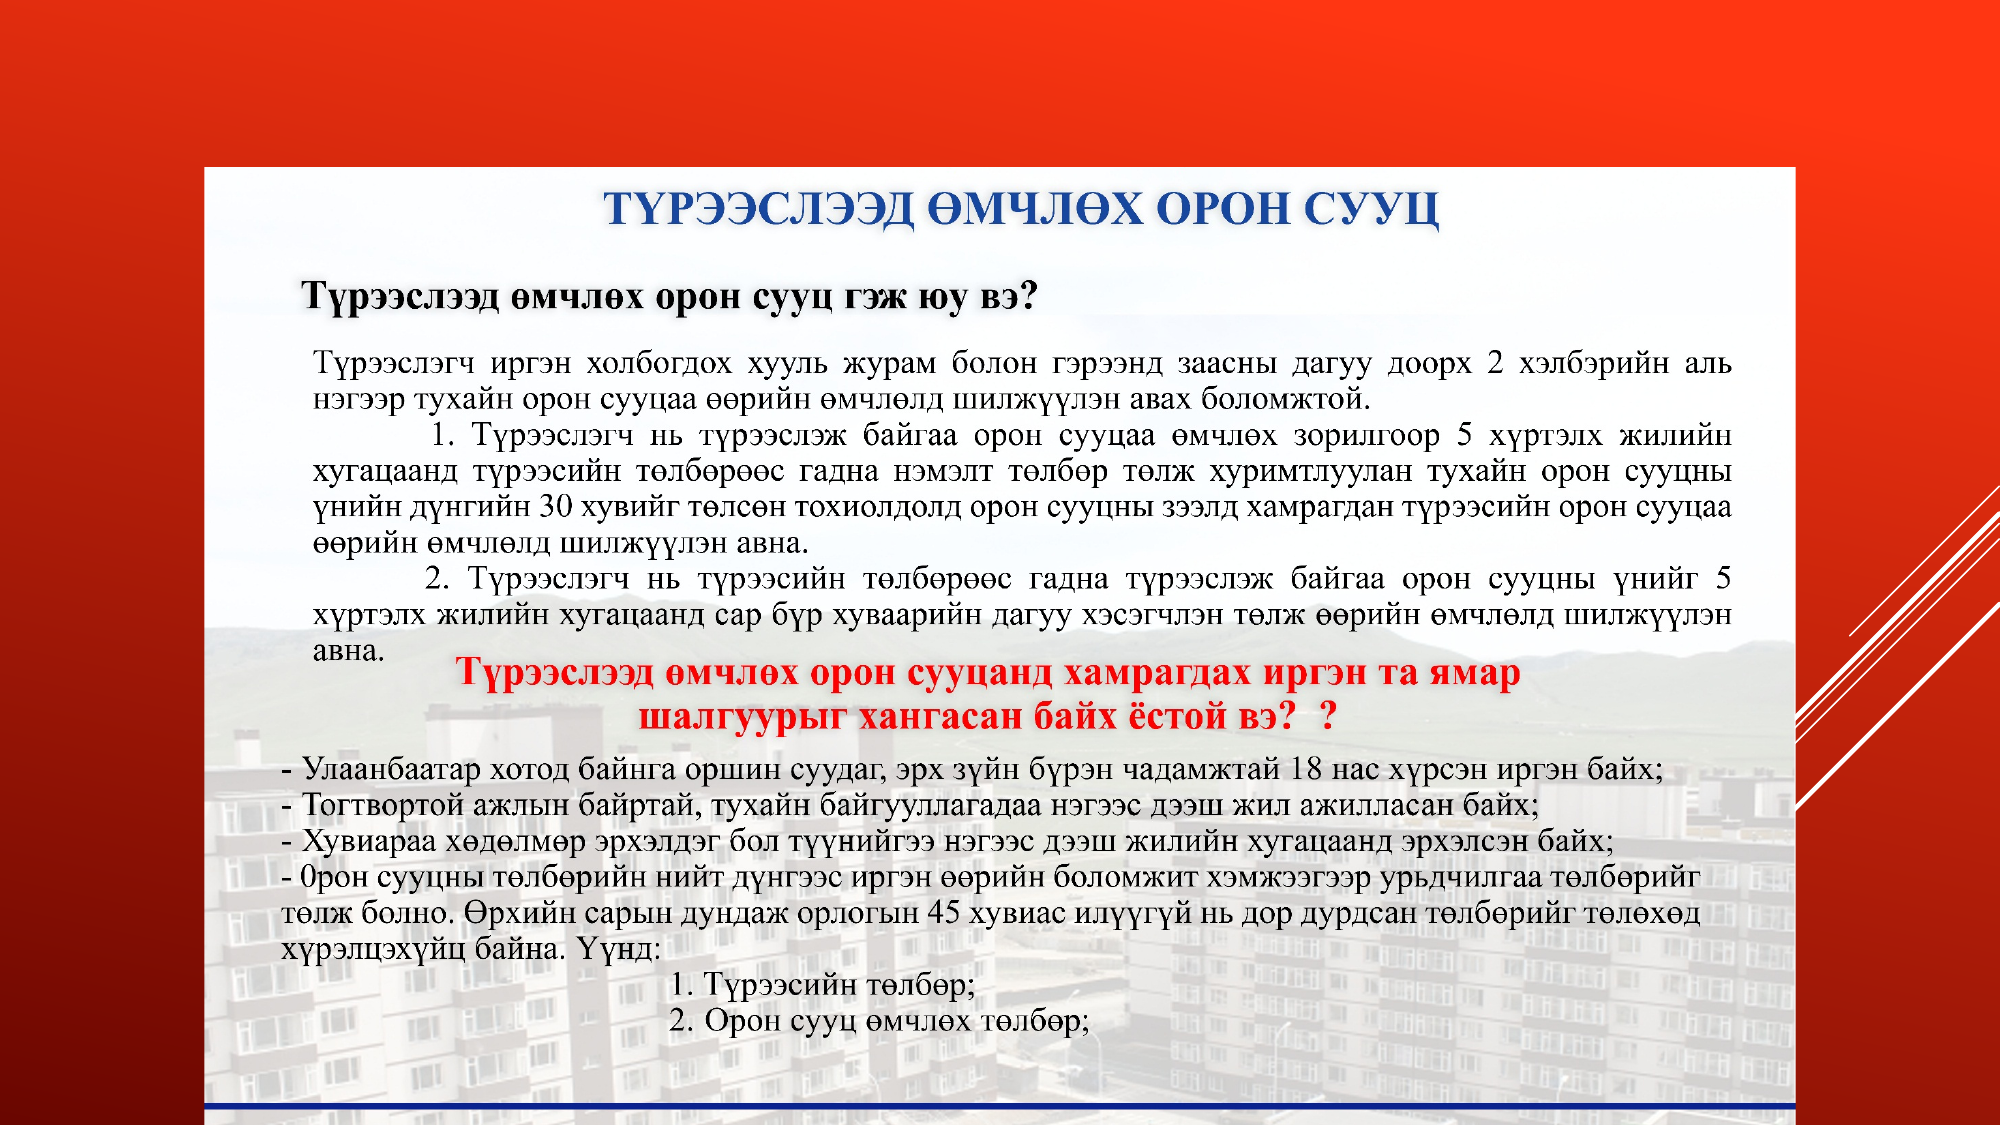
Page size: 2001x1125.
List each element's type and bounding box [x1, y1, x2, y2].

picture [204, 167, 1796, 1125]
